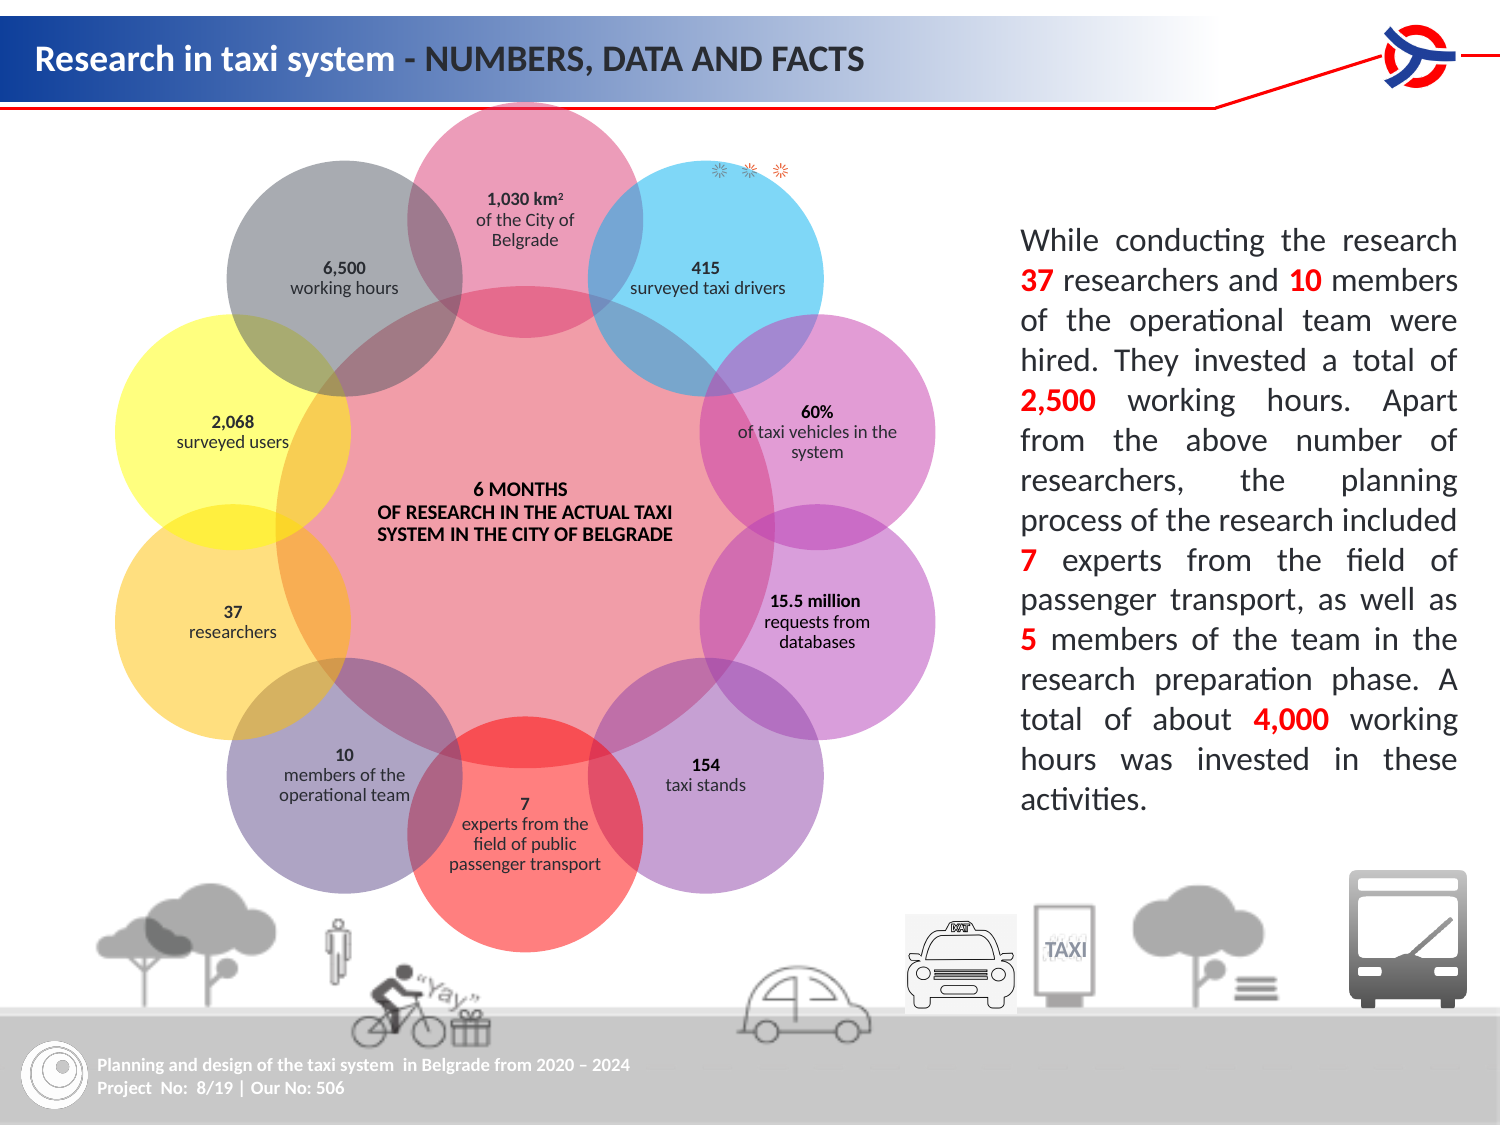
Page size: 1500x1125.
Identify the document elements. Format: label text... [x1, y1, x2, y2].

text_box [0, 101, 1100, 953]
text_box [0, 16, 1220, 102]
text_box While conducting the research 37 researchers and 10 members of the operational team were hired. They invested a total of 2,500 working hours. Apart from the above number of researchers, the planning process of the research included 7 experts from the field of passenger transport, as well as 5 members of the team in the research preparation phase. A total of about 4,000 working hours was invested in these activities. [1100, 210, 1474, 825]
picture [0, 863, 1500, 1125]
text_box Research in taxi system - NUMBERS, DATA AND FACTS [19, 26, 1500, 86]
picture [1381, 86, 1458, 90]
picture [1381, 21, 1458, 26]
